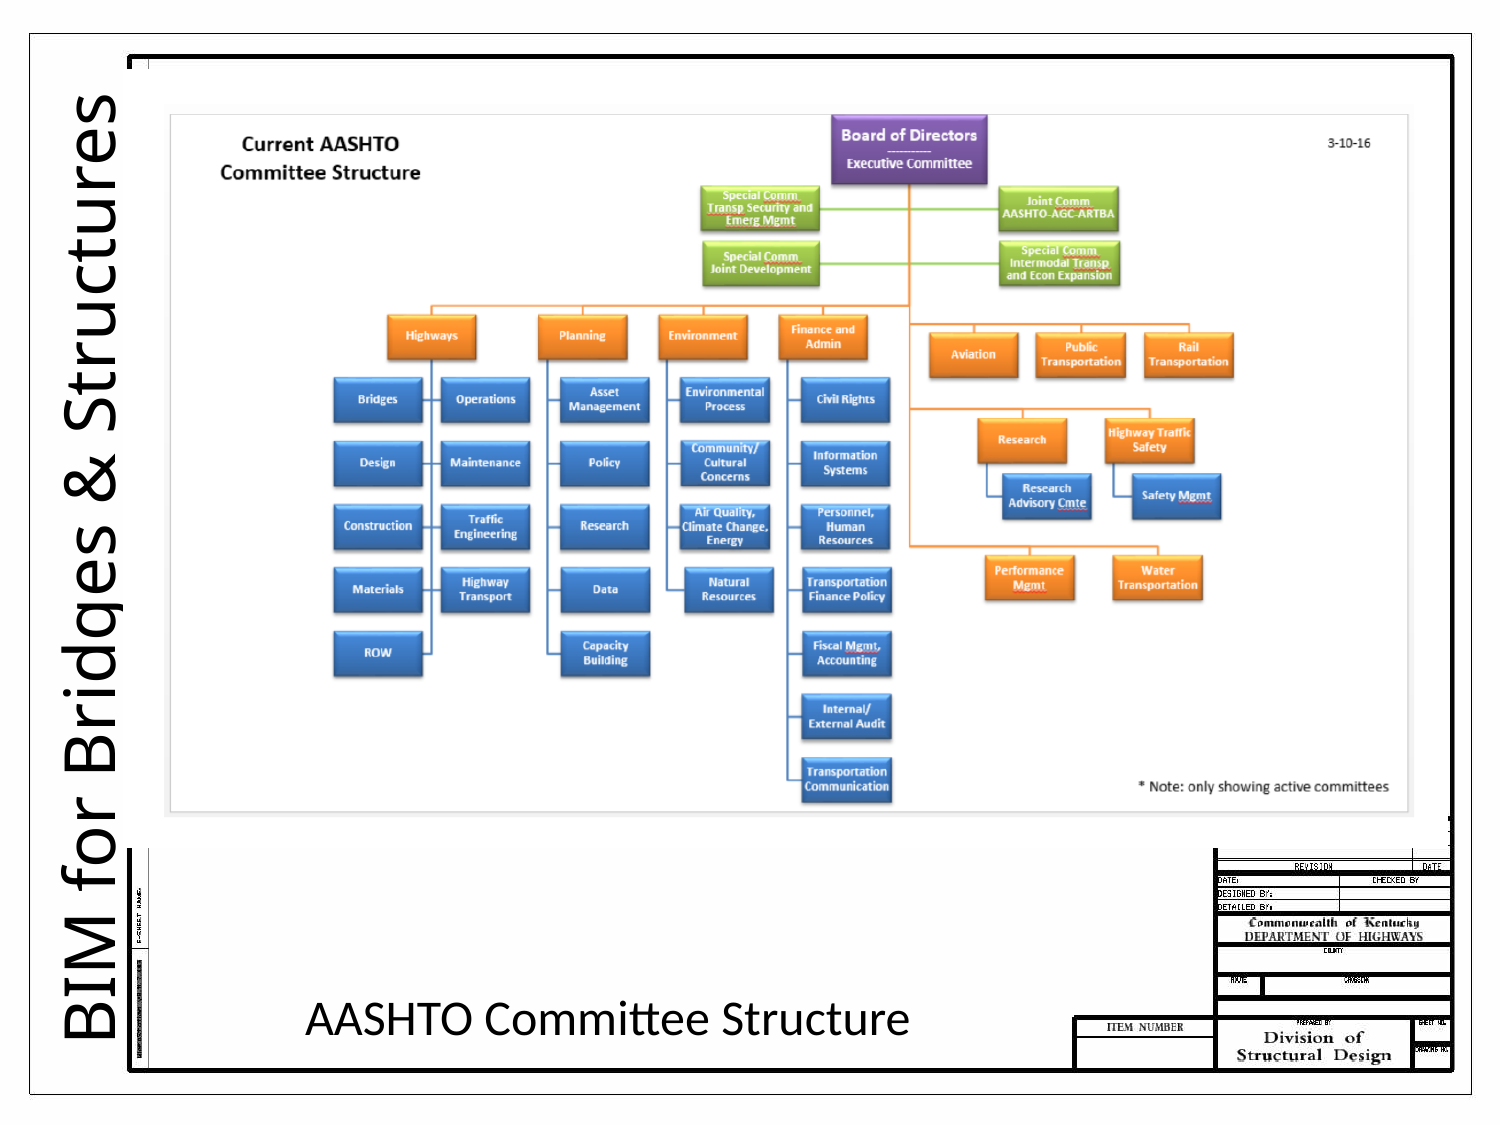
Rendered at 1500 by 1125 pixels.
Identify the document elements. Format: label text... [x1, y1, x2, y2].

picture [0, 0, 1500, 1125]
subtitle AASHTO Committee Structure [199, 984, 1017, 1056]
title BIM for Bridges & Structures [29, 70, 139, 1069]
